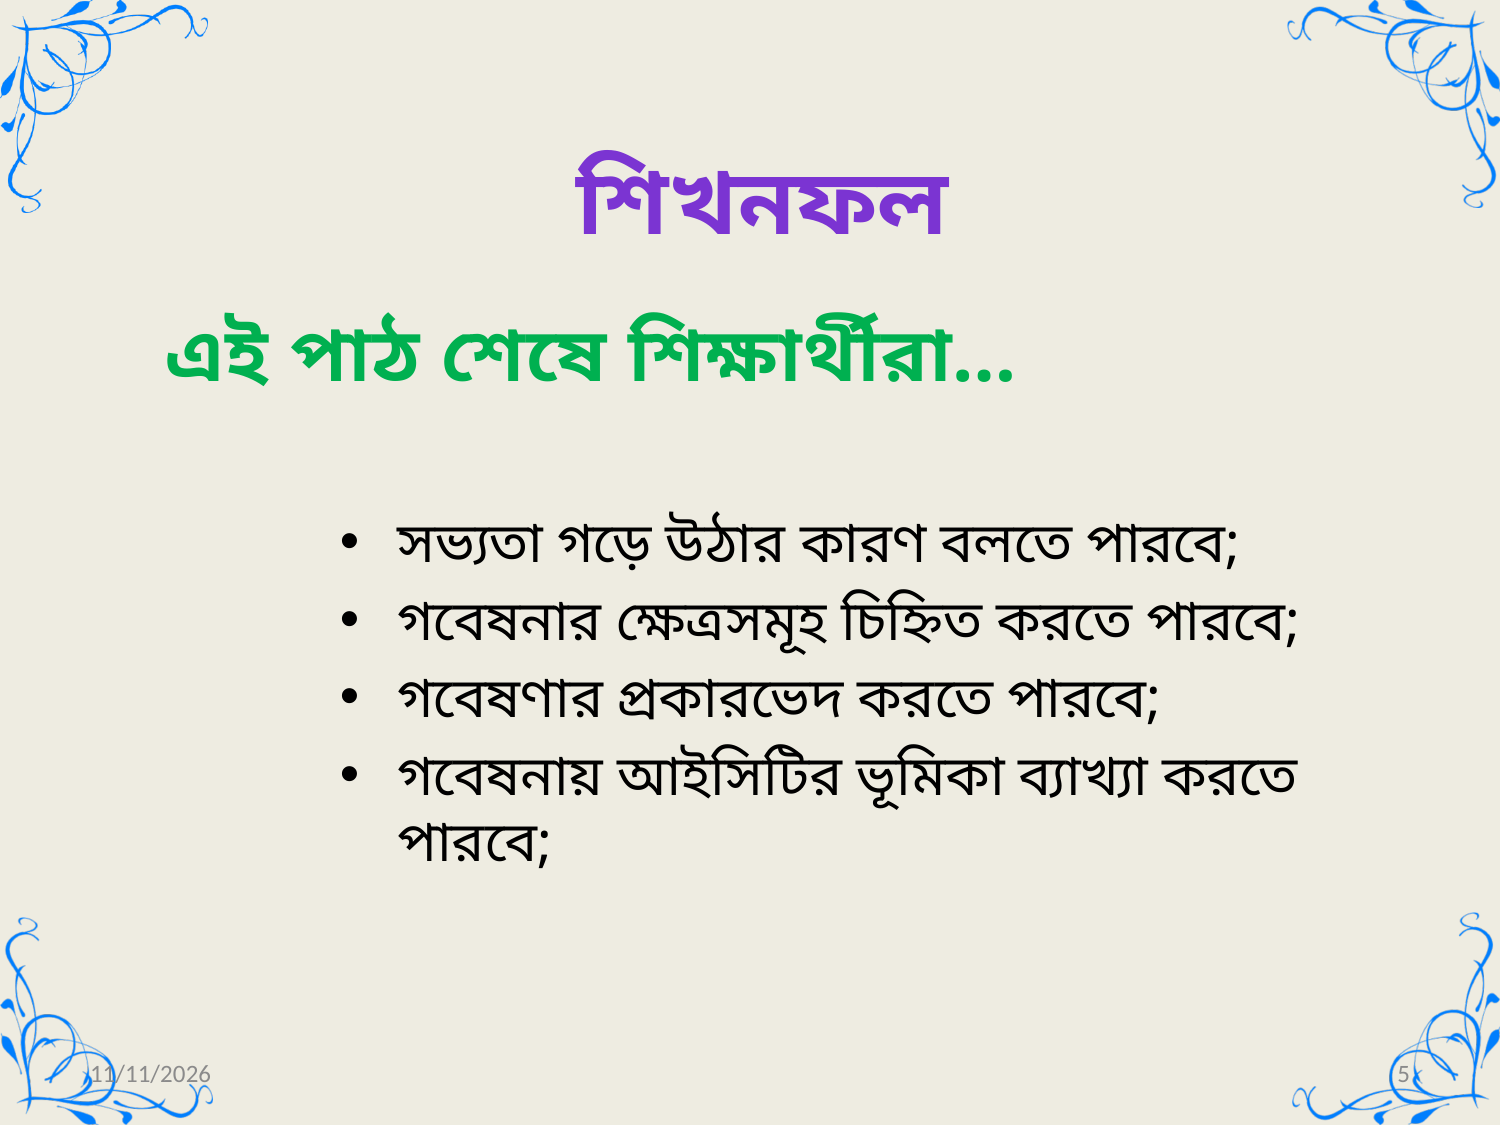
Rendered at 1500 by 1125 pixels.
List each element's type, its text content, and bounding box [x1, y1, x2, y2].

title শিখনফল [125, 125, 1400, 271]
picture [1293, 913, 1500, 1124]
picture [0, 0, 208, 213]
list সভ্যতা গড়ে উঠার কারণ বলতে পারবে; গবেষনার ক্ষেত্রসমূহ চিহ্নিত করতে পারবে; গবেষণার প্রকারভেদ করতে পারবে; গবেষনায় আইসিটির ভূমিকা ব্যাখ্যা করতে পারবে; [324, 500, 1338, 888]
picture [1, 918, 212, 1125]
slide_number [75, 1042, 425, 1103]
slide_number 5 [1074, 1042, 1425, 1103]
text_box এই পাঠ শেষে শিক্ষার্থীরা… [150, 294, 1300, 408]
picture [1288, 0, 1500, 208]
